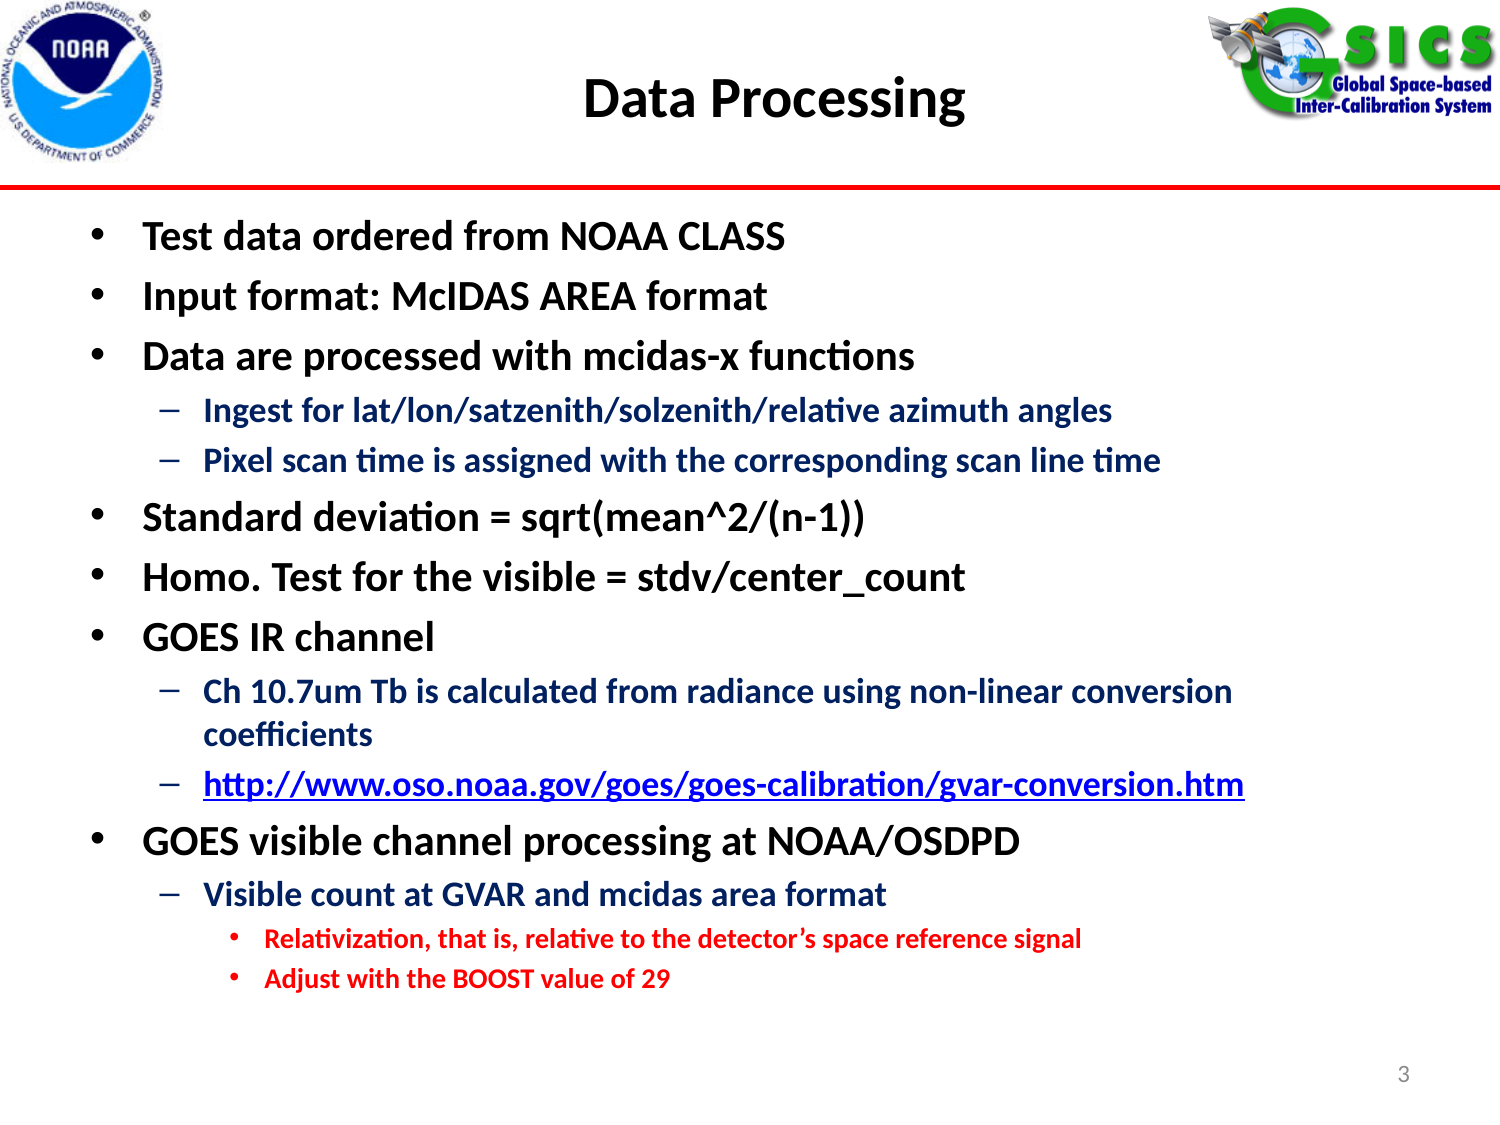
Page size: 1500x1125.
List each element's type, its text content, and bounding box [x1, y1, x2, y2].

slide_number 3 [1074, 1042, 1425, 1103]
title Data Processing [99, 0, 1450, 188]
picture [0, 0, 99, 163]
list Test data ordered from NOAA CLASS Input format: McIDAS AREA format Data are processed with mcidas-x functions Ingest for lat/lon/satzenith/solzenith/relative azimuth angles Pixel scan time is assigned with the corresponding scan line time Standard deviation = sqrt(mean^2/(n-1)) Homo. Test for the visible = stdv/center_count GOES IR channel Ch 10.7um Tb is calculated from radiance using non-linear conversion coefficients http://www.oso.noaa.gov/goes/goes-calibration/gvar-conversion.htm GOES visible channel processing at NOAA/OSDPD Visible count at GVAR and mcidas area format Relativization, that is, relative to the detector’s space reference signal Adjust with the BOOST value of 29 [75, 200, 1425, 1005]
picture [1450, 0, 1500, 122]
